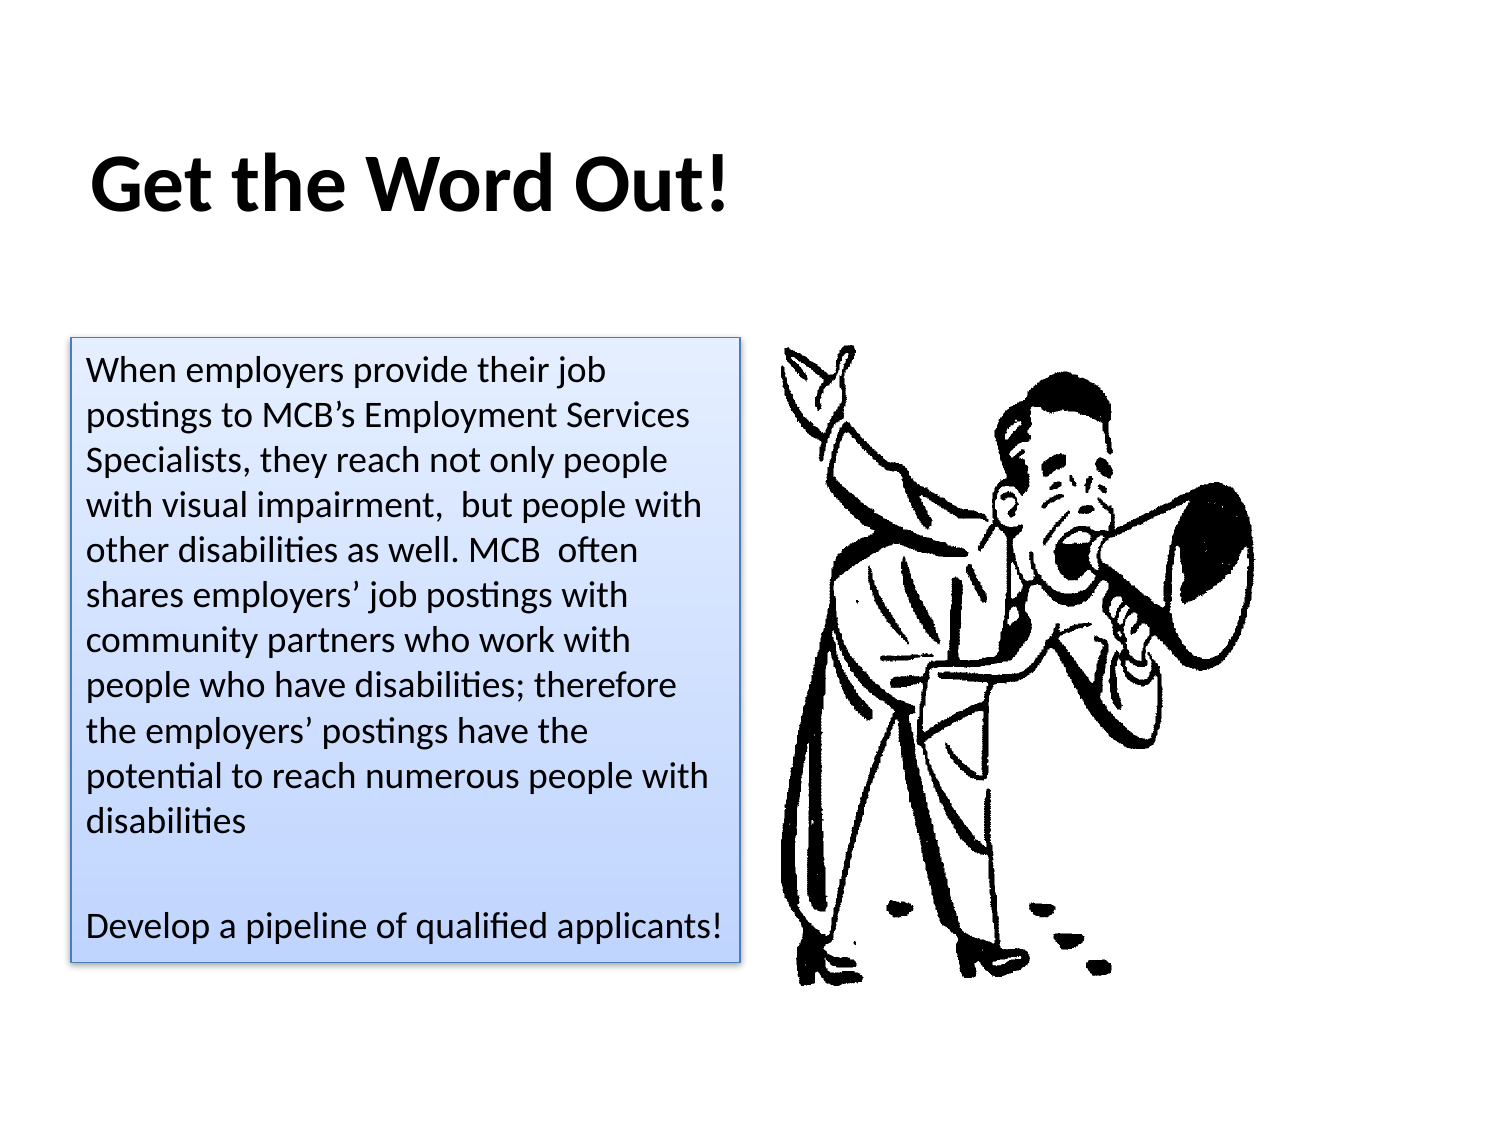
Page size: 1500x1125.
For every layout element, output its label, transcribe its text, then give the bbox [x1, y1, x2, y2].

list [586, 44, 1425, 1005]
list When employers provide their job postings to MCB’s Employment Services Specialists, they reach not only people with visual impairment, but people with other disabilities as well. MCB often shares employers’ job postings with community partners who work with people who have disabilities; therefore the employers’ postings have the potential to reach numerous people with disabilities Develop a pipeline of qualified applicants! [70, 337, 741, 963]
picture [774, 337, 1260, 992]
title Get the Word Out! [75, 44, 586, 236]
